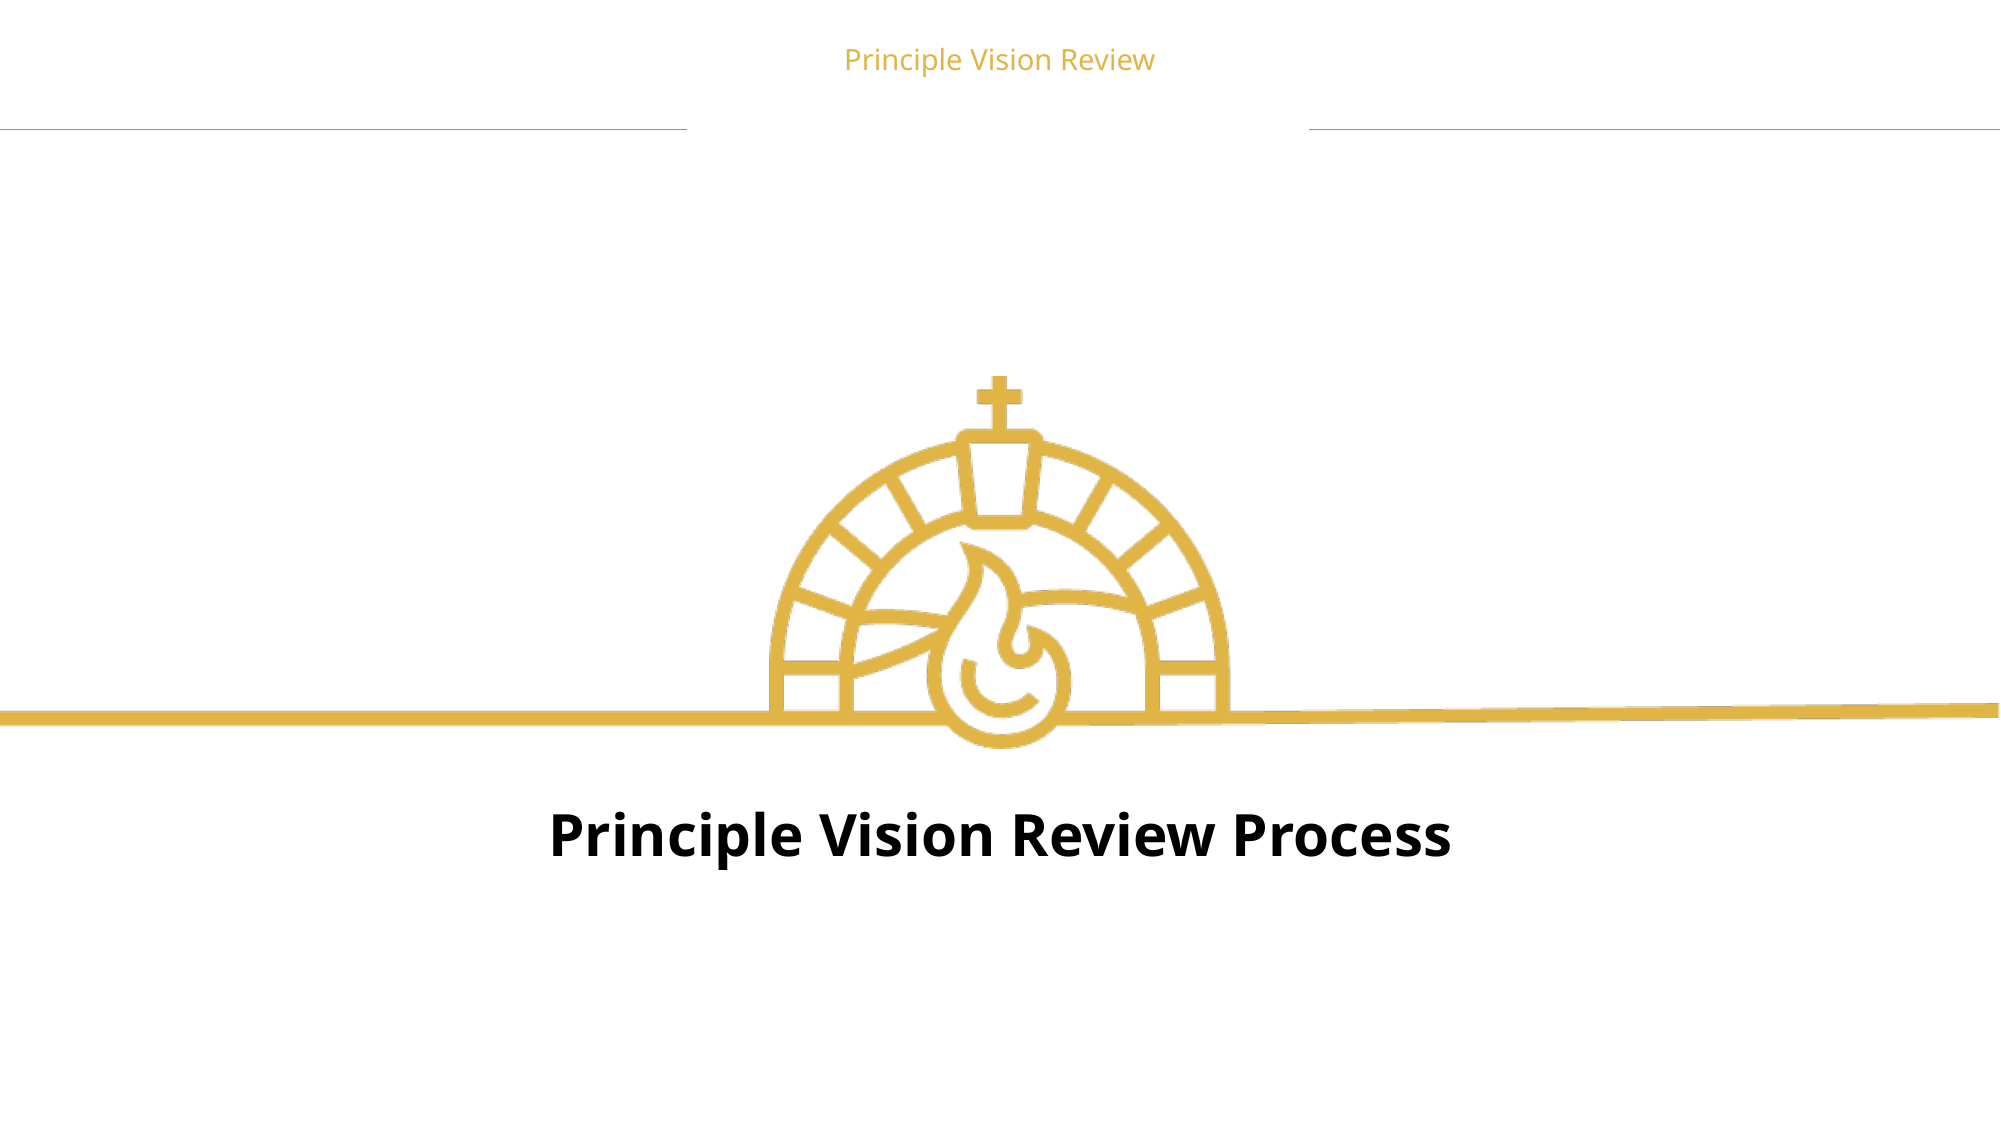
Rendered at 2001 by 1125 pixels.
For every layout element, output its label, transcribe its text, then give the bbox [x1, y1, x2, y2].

text_box Principle Vision Review [0, 34, 2000, 84]
text_box Principle Vision Review Process [202, 791, 1798, 946]
picture [0, 376, 2000, 749]
